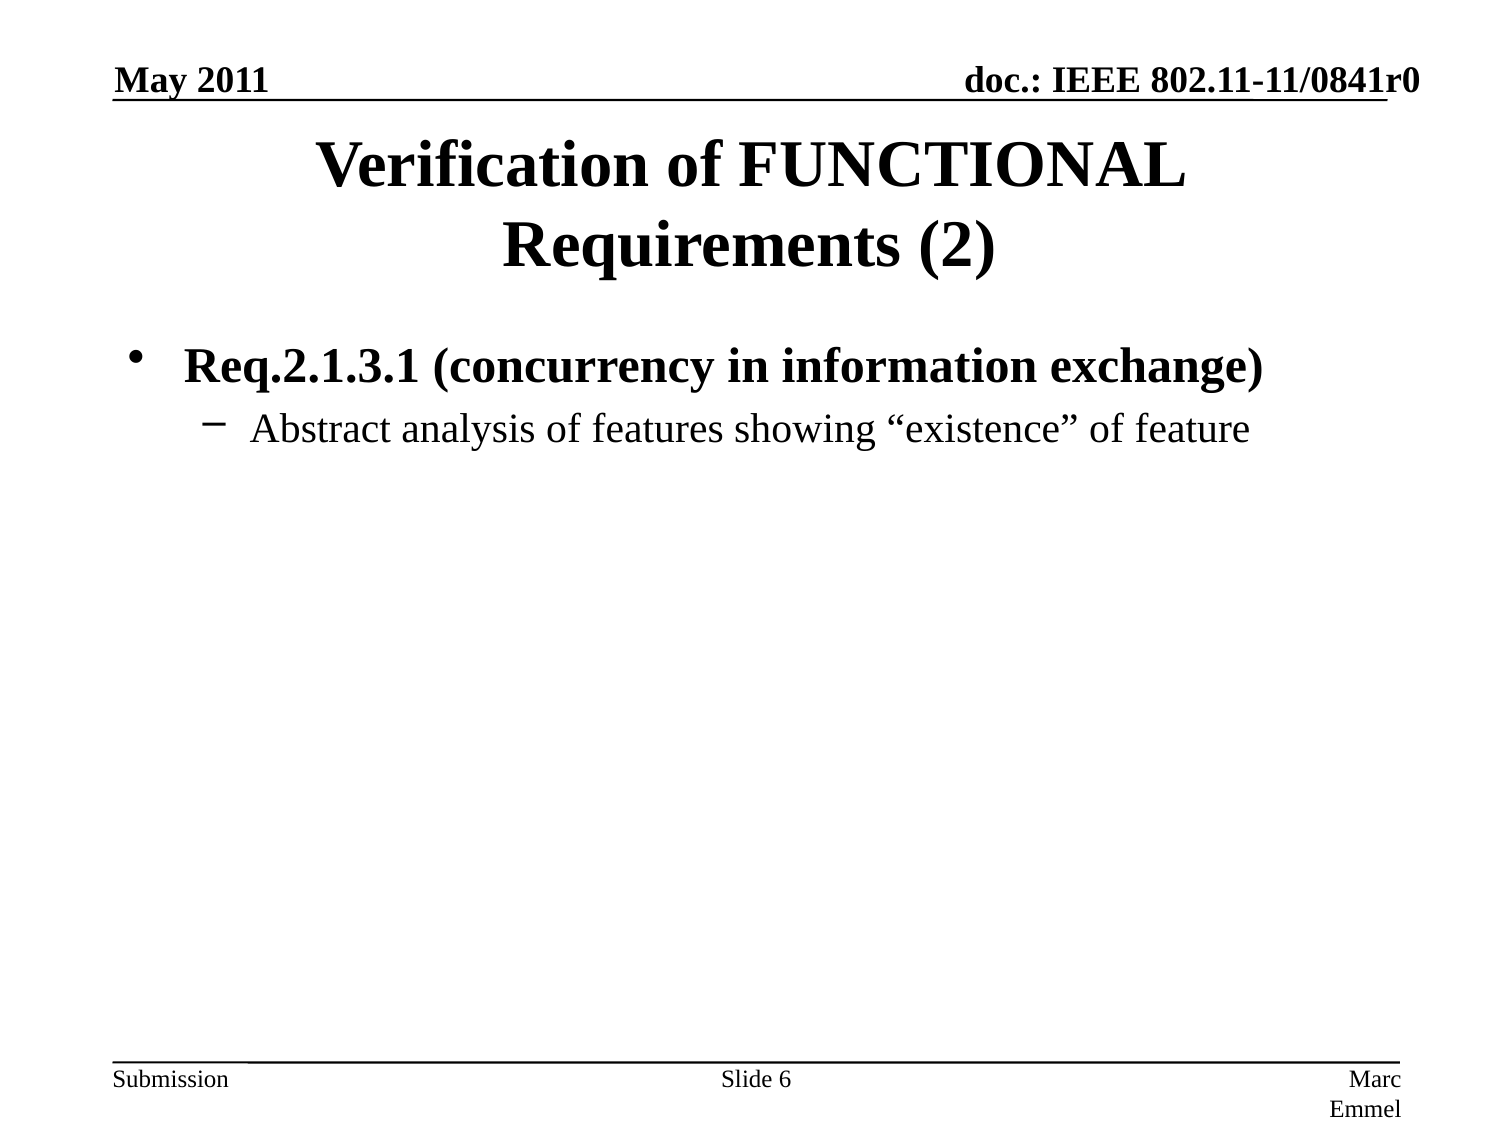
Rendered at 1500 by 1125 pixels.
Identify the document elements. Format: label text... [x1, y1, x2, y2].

title Verification of FUNCTIONAL Requirements (2) [112, 112, 1388, 288]
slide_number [114, 54, 272, 101]
footer Marc Emmelmann, Fraunhofer FOKUS [1324, 1061, 1402, 1093]
slide_number Slide 6 [712, 1061, 800, 1093]
list Req.2.1.3.1 (concurrency in information exchange) Abstract analysis of features showing “existence” of feature [112, 324, 1388, 1001]
